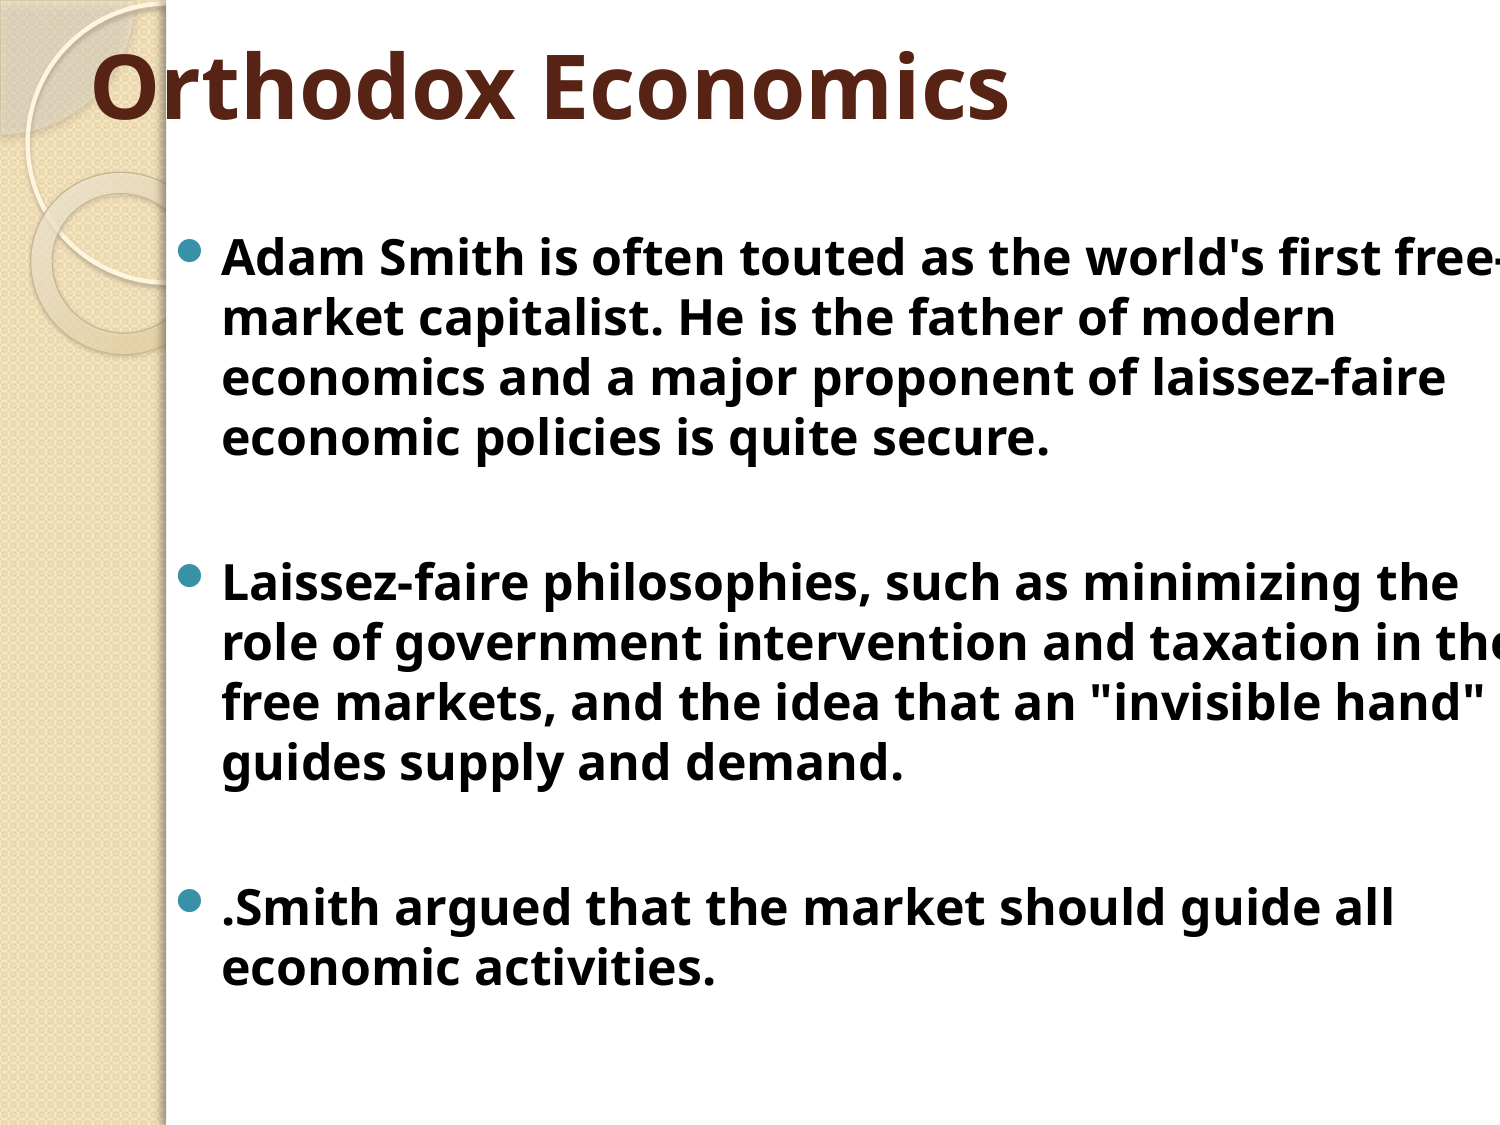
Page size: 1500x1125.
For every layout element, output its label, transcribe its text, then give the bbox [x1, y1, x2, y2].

title Orthodox Economics [75, 0, 1325, 168]
list Adam Smith is often touted as the world's first free-market capitalist. He is the father of modern economics and a major proponent of laissez-faire economic policies is quite secure. Laissez-faire philosophies, such as minimizing the role of government intervention and taxation in the free markets, and the idea that an "invisible hand" guides supply and demand. .Smith argued that the market should guide all economic activities. [146, 218, 1500, 1006]
